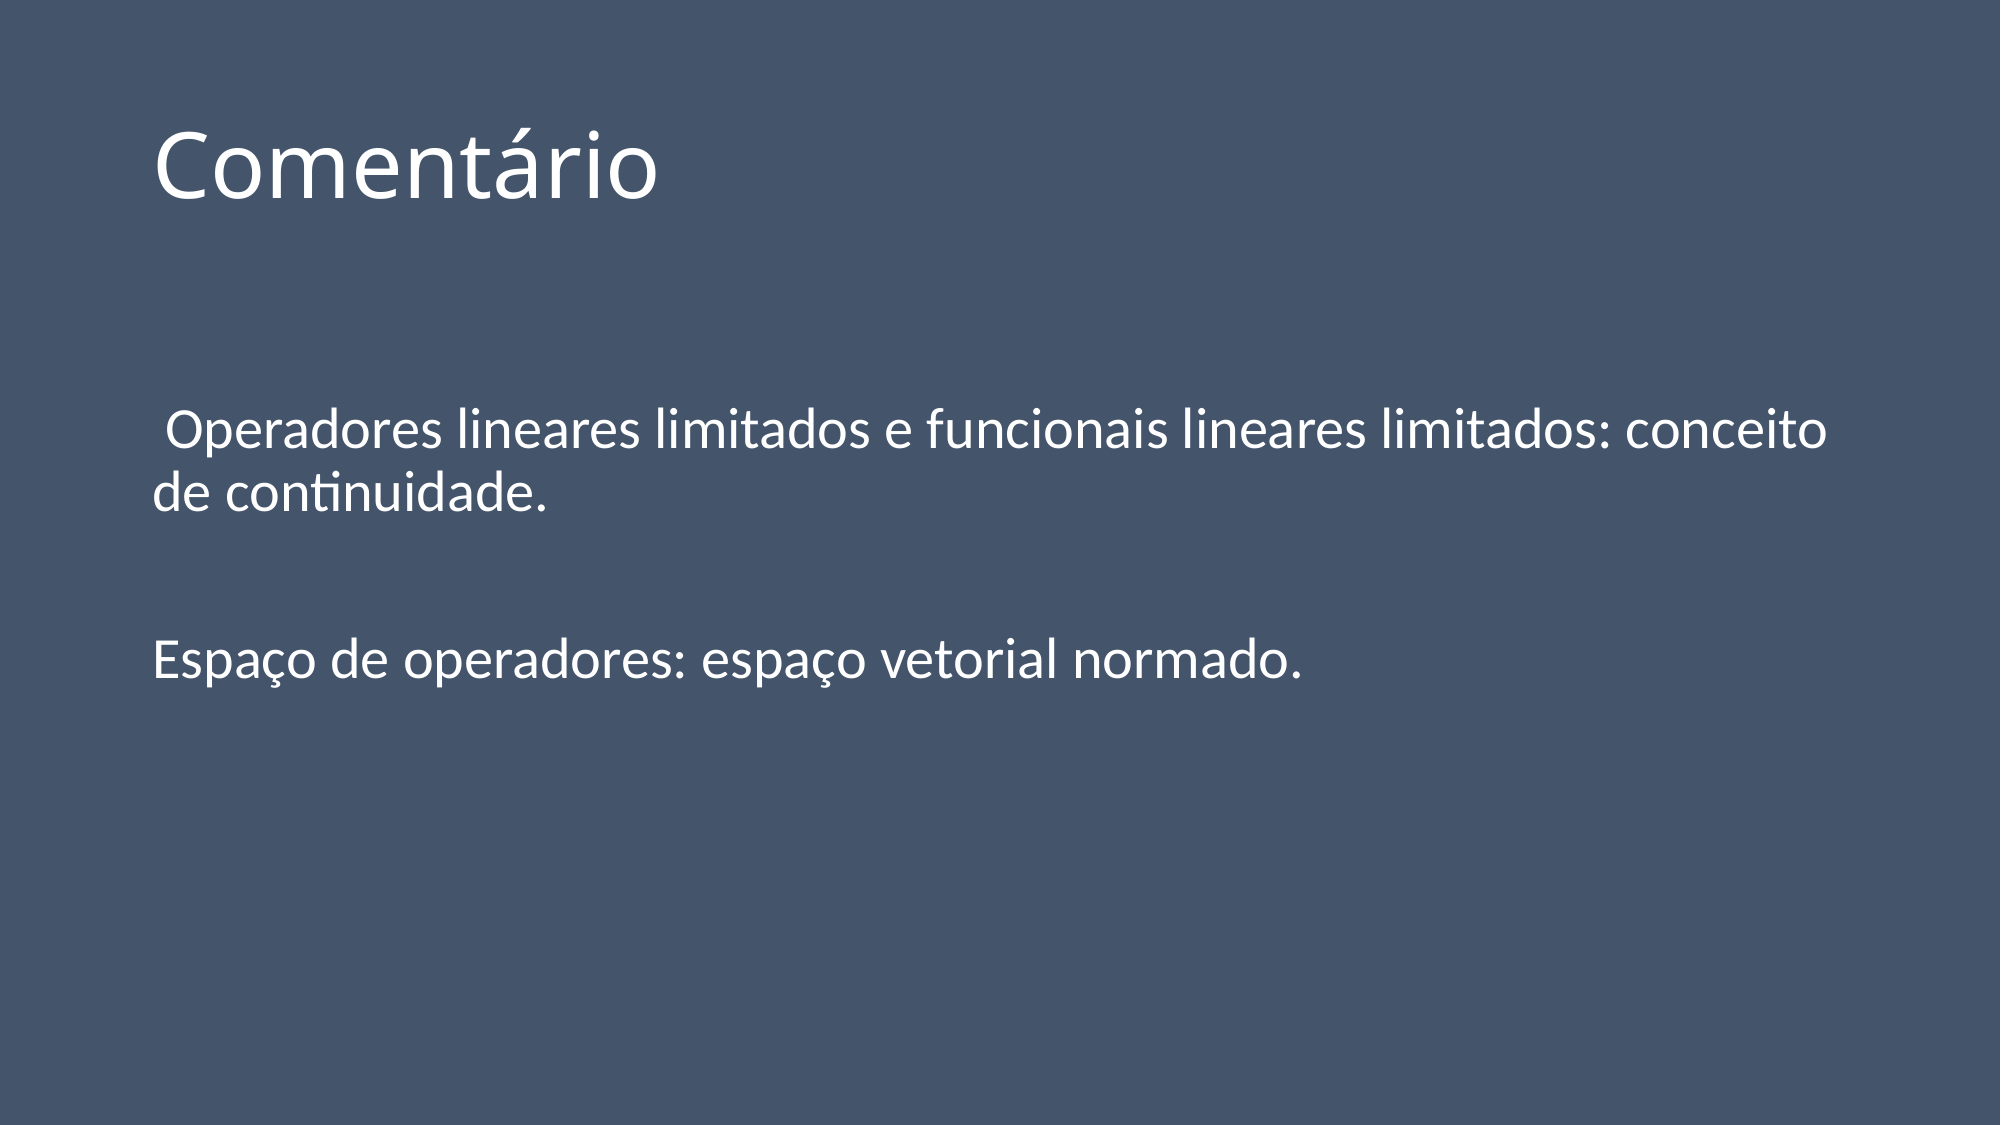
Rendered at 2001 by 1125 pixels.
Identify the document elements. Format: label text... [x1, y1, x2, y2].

list Operadores lineares limitados e funcionais lineares limitados: conceito de continuidade. Espaço de operadores: espaço vetorial normado. [137, 299, 1863, 1014]
title Comentário [137, 59, 1863, 278]
